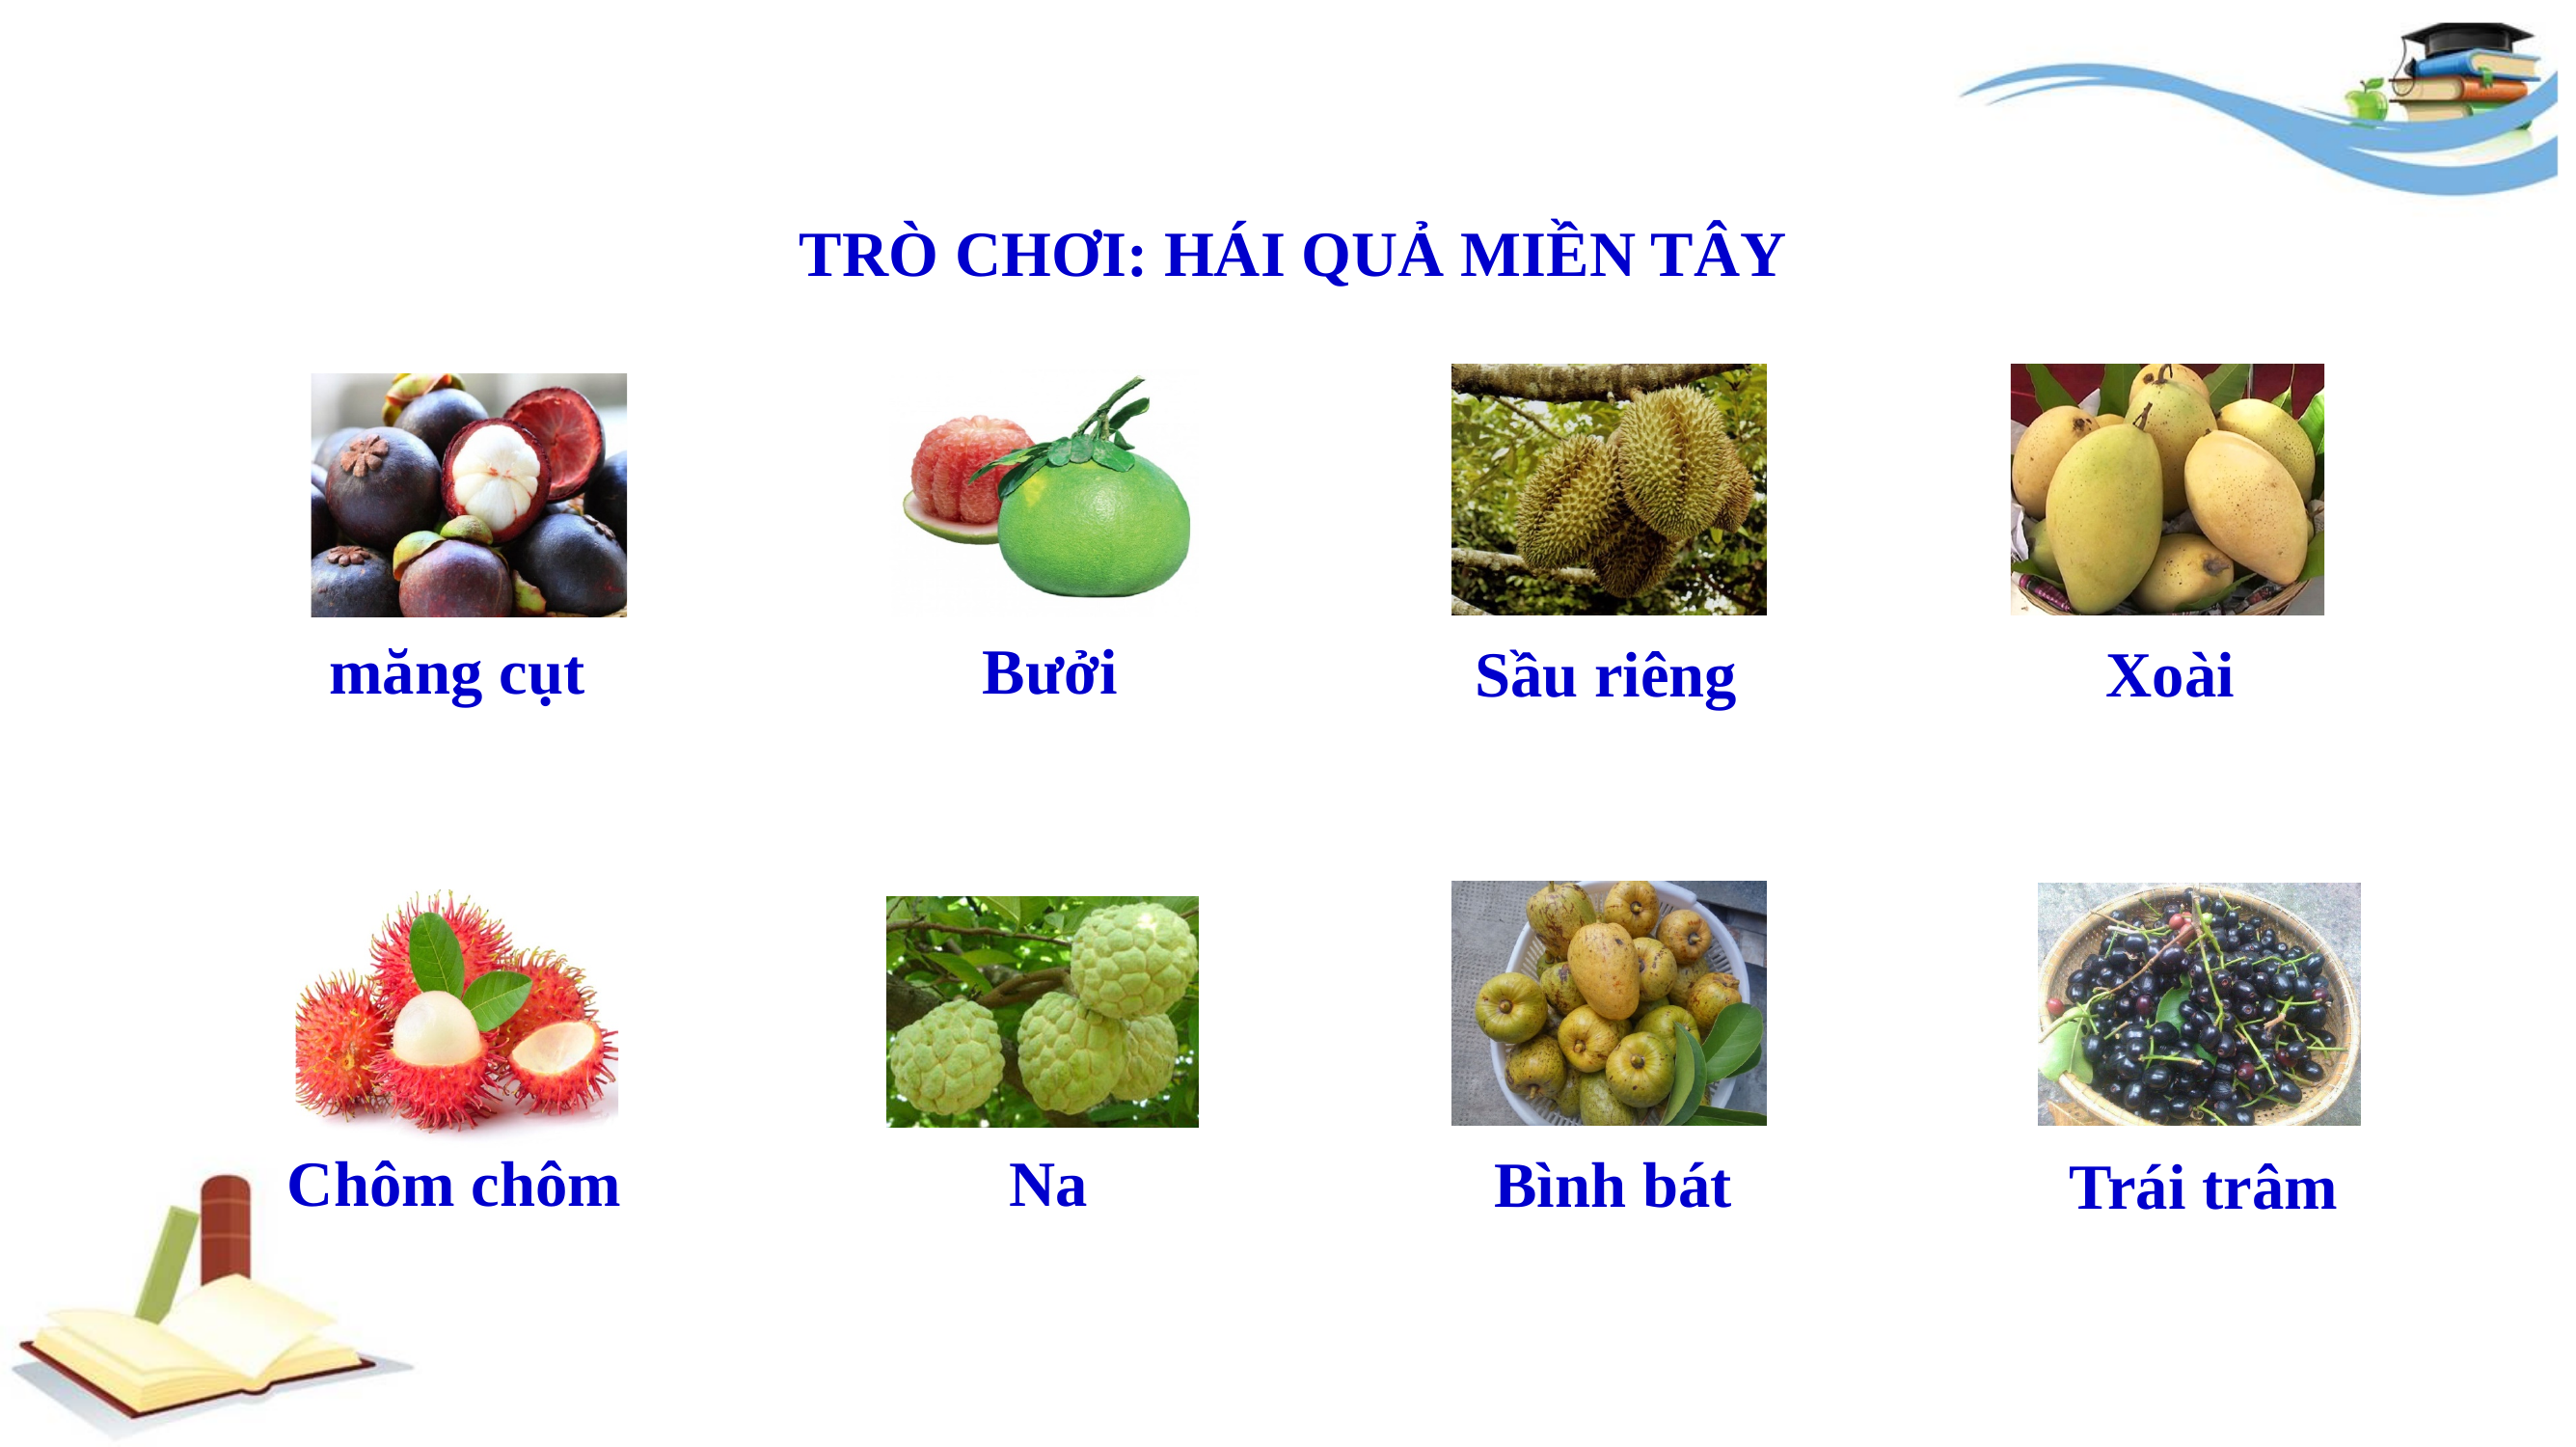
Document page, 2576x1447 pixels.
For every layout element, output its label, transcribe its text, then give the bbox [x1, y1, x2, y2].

text_box Bưởi [893, 622, 1207, 715]
text_box Na [891, 1134, 1206, 1226]
text_box Bình bát [1456, 1135, 1770, 1227]
text_box Xoài [2013, 625, 2327, 718]
picture [0, 0, 2576, 1447]
text_box Chôm chôm [259, 1134, 649, 1226]
text_box măng cụt [300, 622, 614, 715]
text_box Sầu riêng [1450, 625, 1764, 718]
text_box Trái trâm [2047, 1137, 2361, 1229]
text_box TRÒ CHƠI: HÁI QUẢ MIỀN TÂY [649, 200, 1938, 301]
